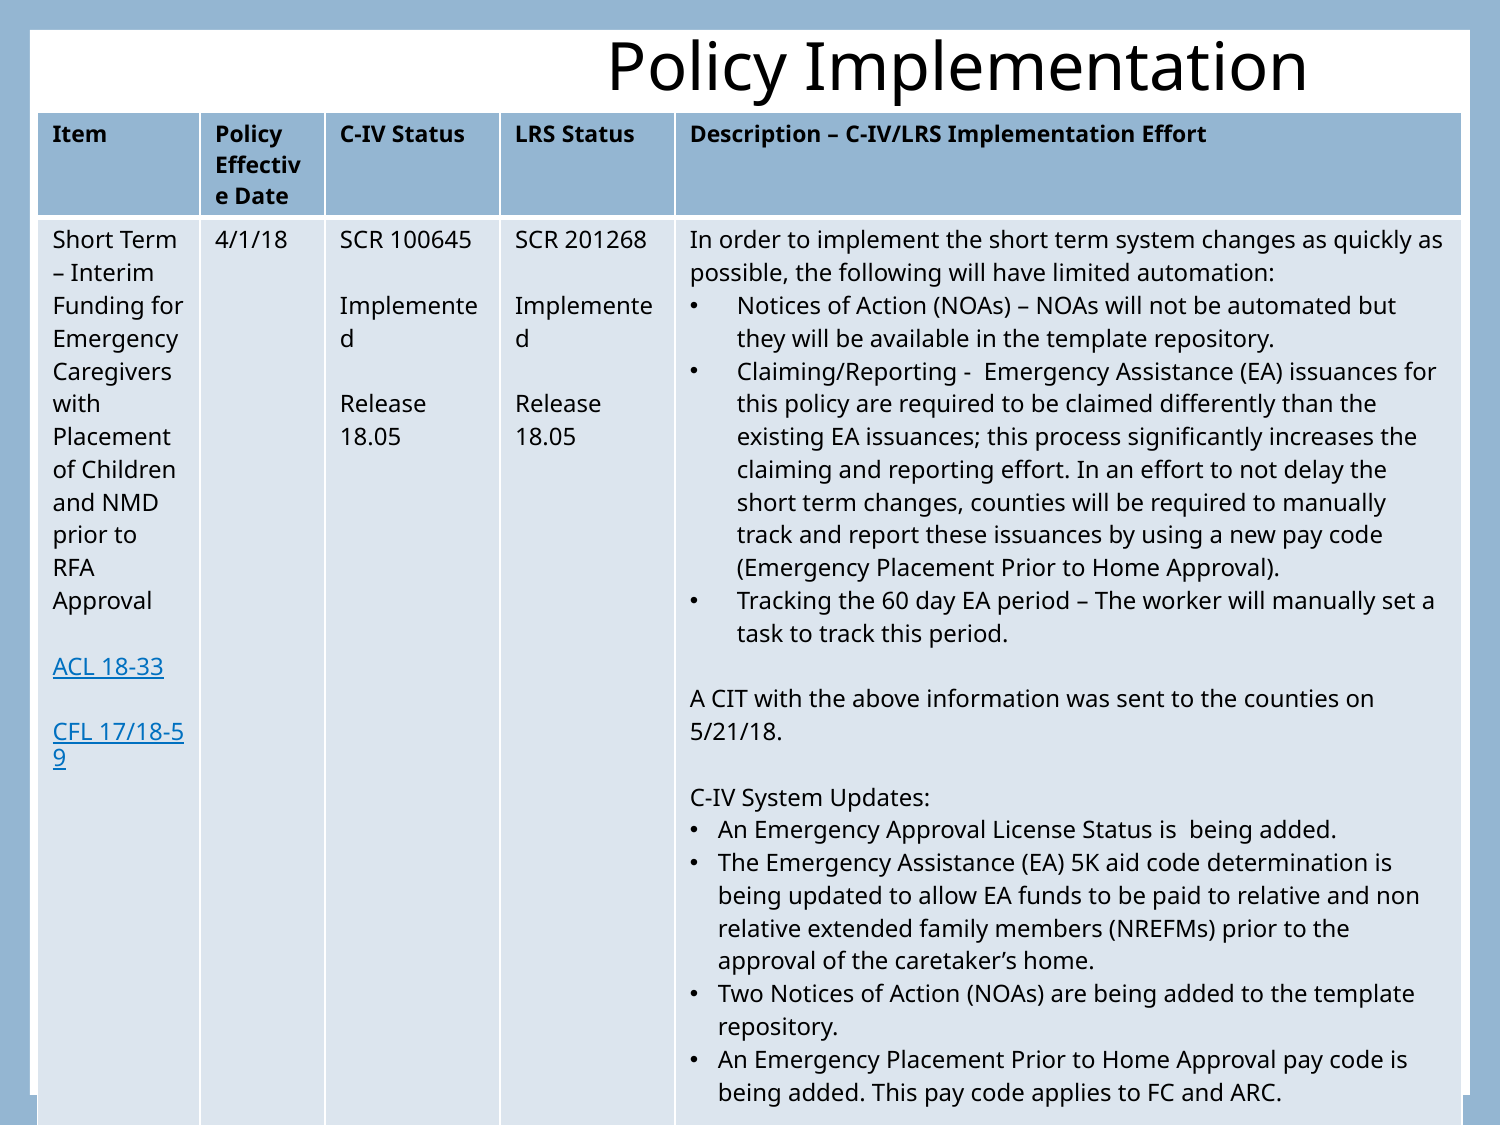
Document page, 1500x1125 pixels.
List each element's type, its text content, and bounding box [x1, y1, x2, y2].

table_cell SCR 100645 Implemented Release 18.05 [326, 220, 499, 1125]
table_header Policy Effective Date [201, 113, 324, 215]
table_cell Short Term – Interim Funding for Emergency Caregivers with Placement of Children and NMD prior to RFA Approval ACL 18-33 CFL 17/18-59 [38, 220, 199, 1125]
table_cell In order to implement the short term system changes as quickly as possible, the following will have limited automation: Notices of Action (NOAs) – NOAs will not be automated but they will be available in the template repository. Claiming/Reporting - Emergency Assistance (EA) issuances for this policy are required to be claimed differently than the existing EA issuances; this process significantly increases the claiming and reporting effort. In an effort to not delay the short term changes, counties will be required to manually track and report these issuances by using a new pay code (Emergency Placement Prior to Home Approval). Tracking the 60 day EA period – The worker will manually set a task to track this period. A CIT with the above information was sent to the counties on 5/21/18. C-IV System Updates: An Emergency Approval License Status is being added. The Emergency Assistance (EA) 5K aid code determination is being updated to allow EA funds to be paid to relative and non relative extended family members (NREFMs) prior to the approval of the caretaker’s home. Two Notices of Action (NOAs) are being added to the template repository. An Emergency Placement Prior to Home Approval pay code is being added. This pay code applies to FC and ARC. -Continued on next slide- [676, 220, 1461, 1125]
title Policy Implementation [75, 24, 1326, 112]
table_header LRS Status [501, 113, 674, 215]
table_cell SCR 201268 Implemented Release 18.05 [501, 220, 674, 1125]
table_header Description – C-IV/LRS Implementation Effort [676, 113, 1461, 215]
table_header C-IV Status [326, 113, 499, 215]
table_cell 4/1/18 [201, 220, 324, 1125]
table_header Item [38, 113, 199, 215]
